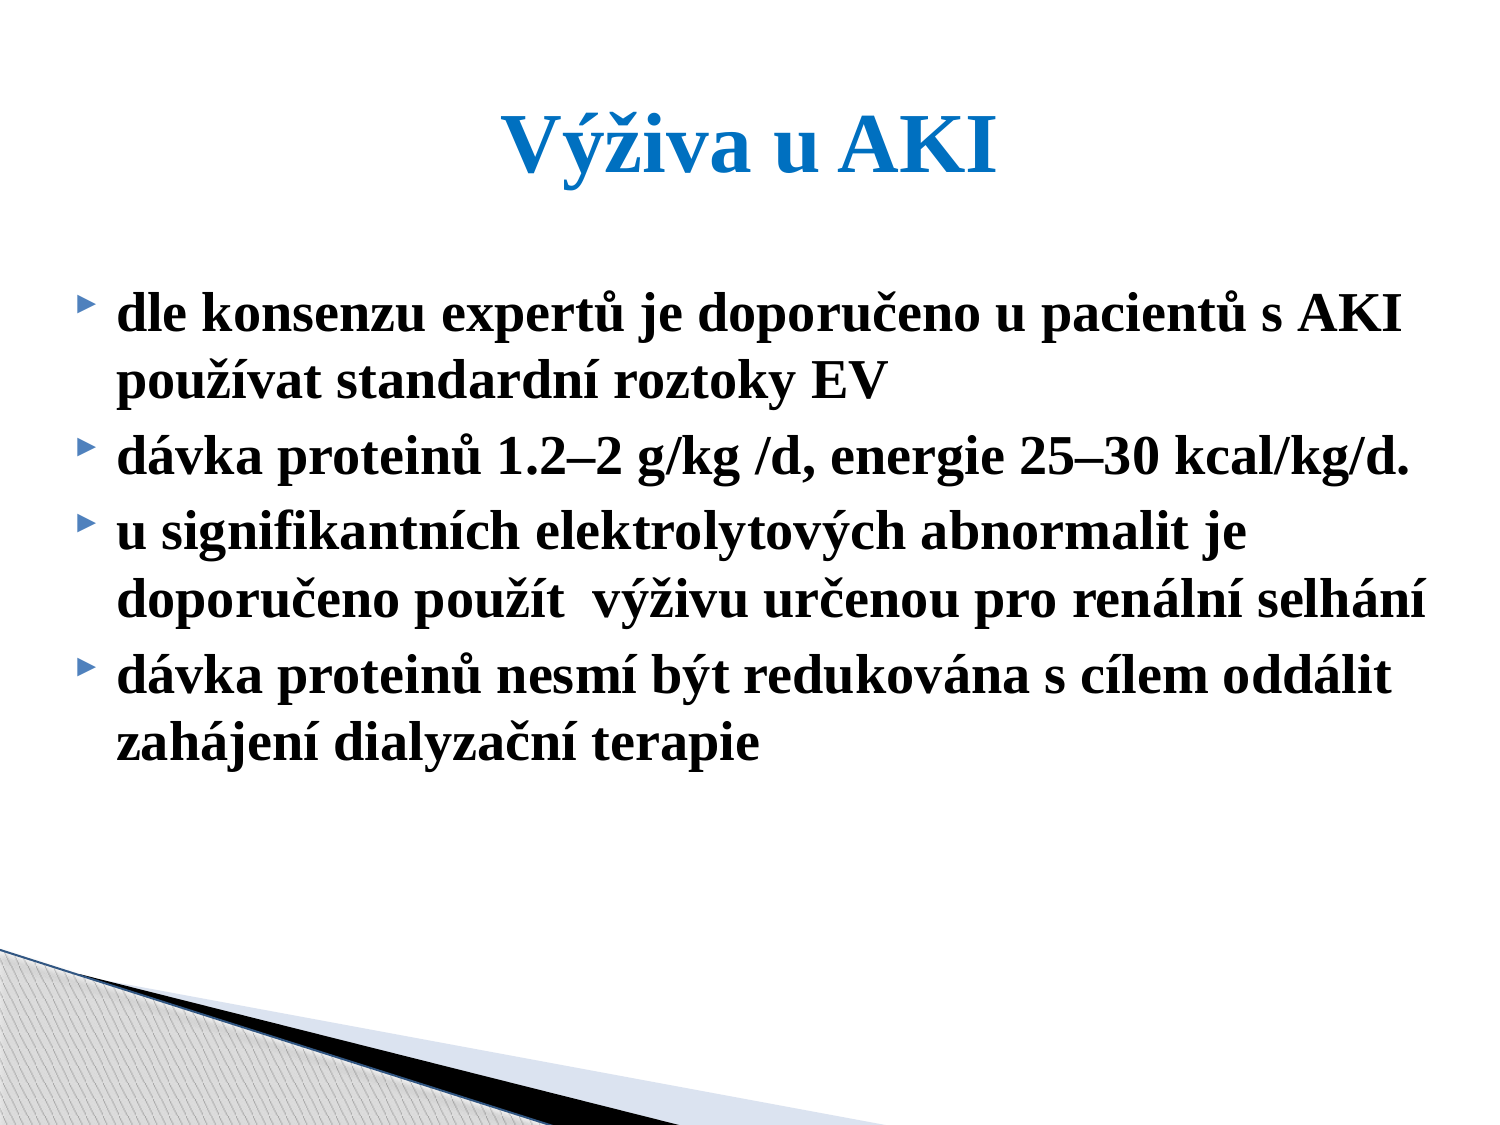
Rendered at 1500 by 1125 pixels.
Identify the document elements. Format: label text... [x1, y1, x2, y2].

title Výživa u AKI [75, 45, 1425, 233]
list dle konsenzu expertů je doporučeno u pacientů s AKI používat standardní roztoky EV dávka proteinů 1.2–2 g/kg /d, energie 25–30 kcal/kg/d. u signifikantních elektrolytových abnormalit je doporučeno použít výživu určenou pro renální selhání dávka proteinů nesmí být redukována s cílem oddálit zahájení dialyzační terapie [41, 267, 1471, 986]
